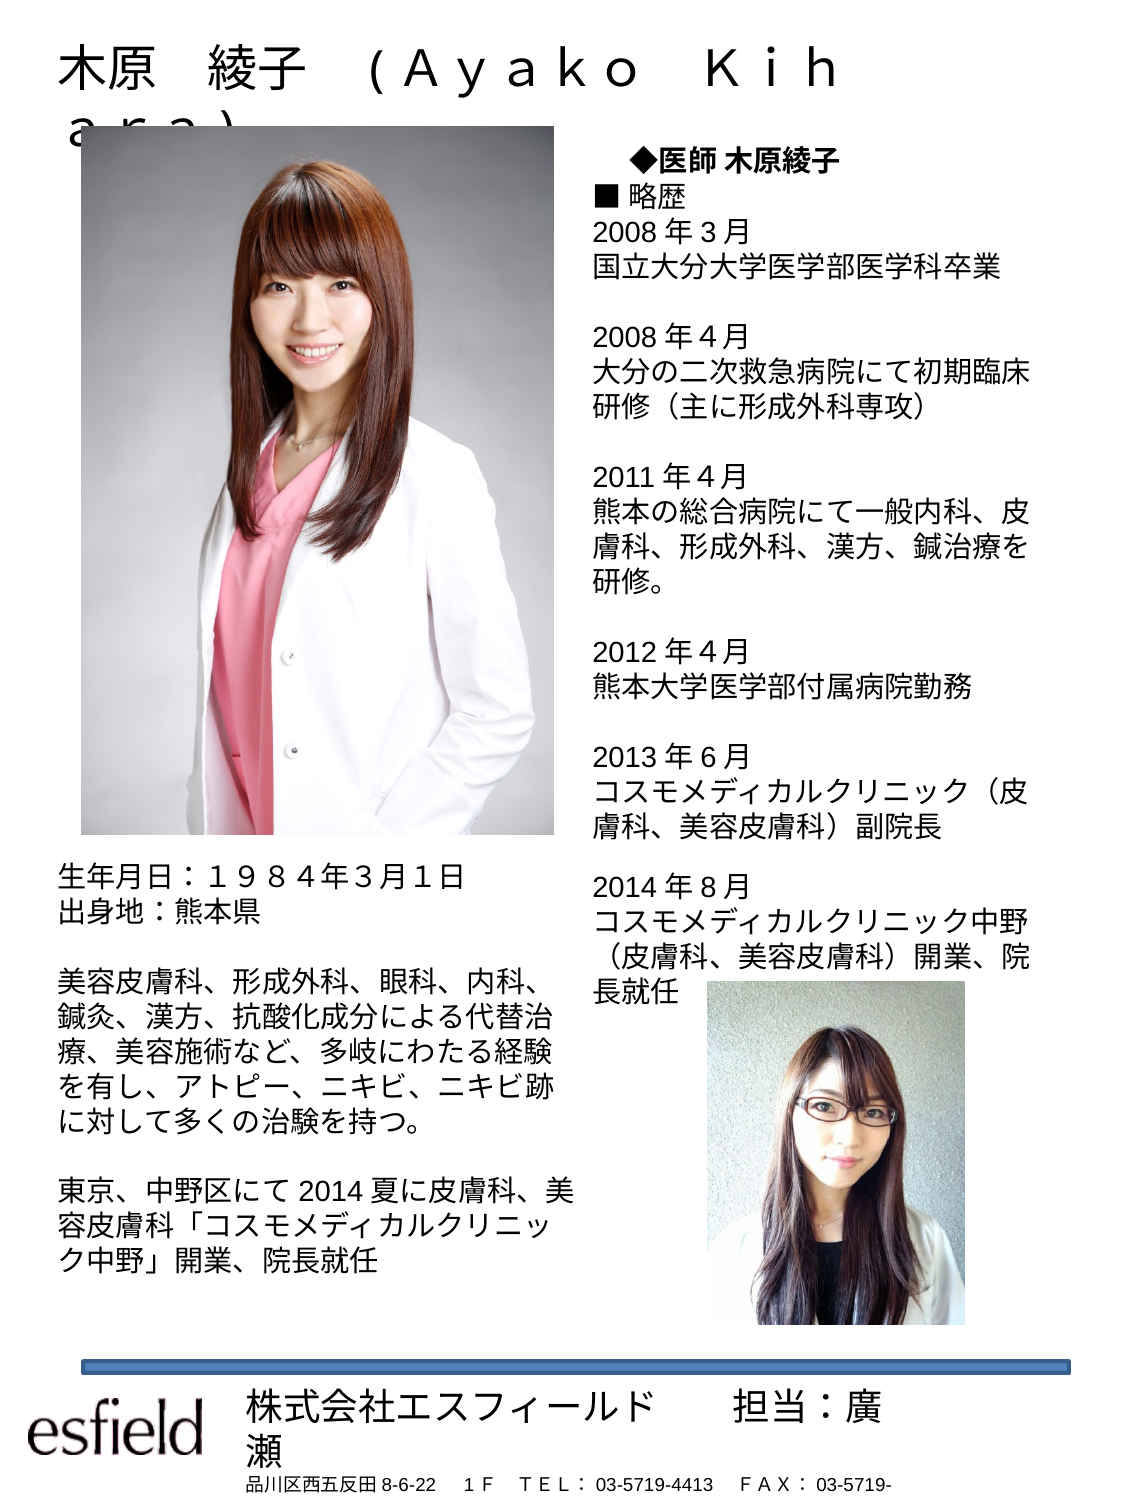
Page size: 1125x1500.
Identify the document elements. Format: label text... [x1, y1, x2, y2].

picture [28, 1398, 202, 1455]
picture [81, 126, 554, 835]
text_box 生年月日：１９８４年３月１日 出身地：熊本県 美容皮膚科、形成外科、眼科、内科、鍼灸、漢方、抗酸化成分による代替治療、美容施術など、多岐にわたる経験を有し、アトピー、ニキビ、ニキビ跡に対して多くの治験を持つ。 東京、中野区にて2014夏に皮膚科、美容皮膚科「コスモメディカルクリニック中野」開業、院長就任 [42, 850, 597, 1285]
text_box 画◆医師 木原綾子 ■略歴 2008年3月 国立大分大学医学部医学科卒業 2008年４月 大分の二次救急病院にて初期臨床研修（主に形成外科専攻） 2011年４月 熊本の総合病院にて一般内科、皮膚科、形成外科、漢方、鍼治療を研修。 2012年４月 熊本大学医学部付属病院勤務 2013年6月 コスモメディカルクリニック（皮膚科、美容皮膚科）副院長 2 2014年8月 コスモメディカルクリニック中野（皮膚科、美容皮膚科）開業、院長就任 １枚 [577, 126, 1071, 1041]
text_box 木原 綾子 (Ａｙａｋｏ Ｋｉｈａｒａ) [42, 29, 870, 165]
text_box 株式会社エスフィールド 担当：廣瀬 品川区西五反田8-6-22 1Ｆ ＴＥＬ：03-5719-4413 ＦＡＸ：03-5719-4414 http://www.esfield.co.jp/ hirose@esfield.co.jp [231, 1383, 924, 1500]
picture [706, 981, 965, 1325]
picture [81, 1358, 1071, 1375]
